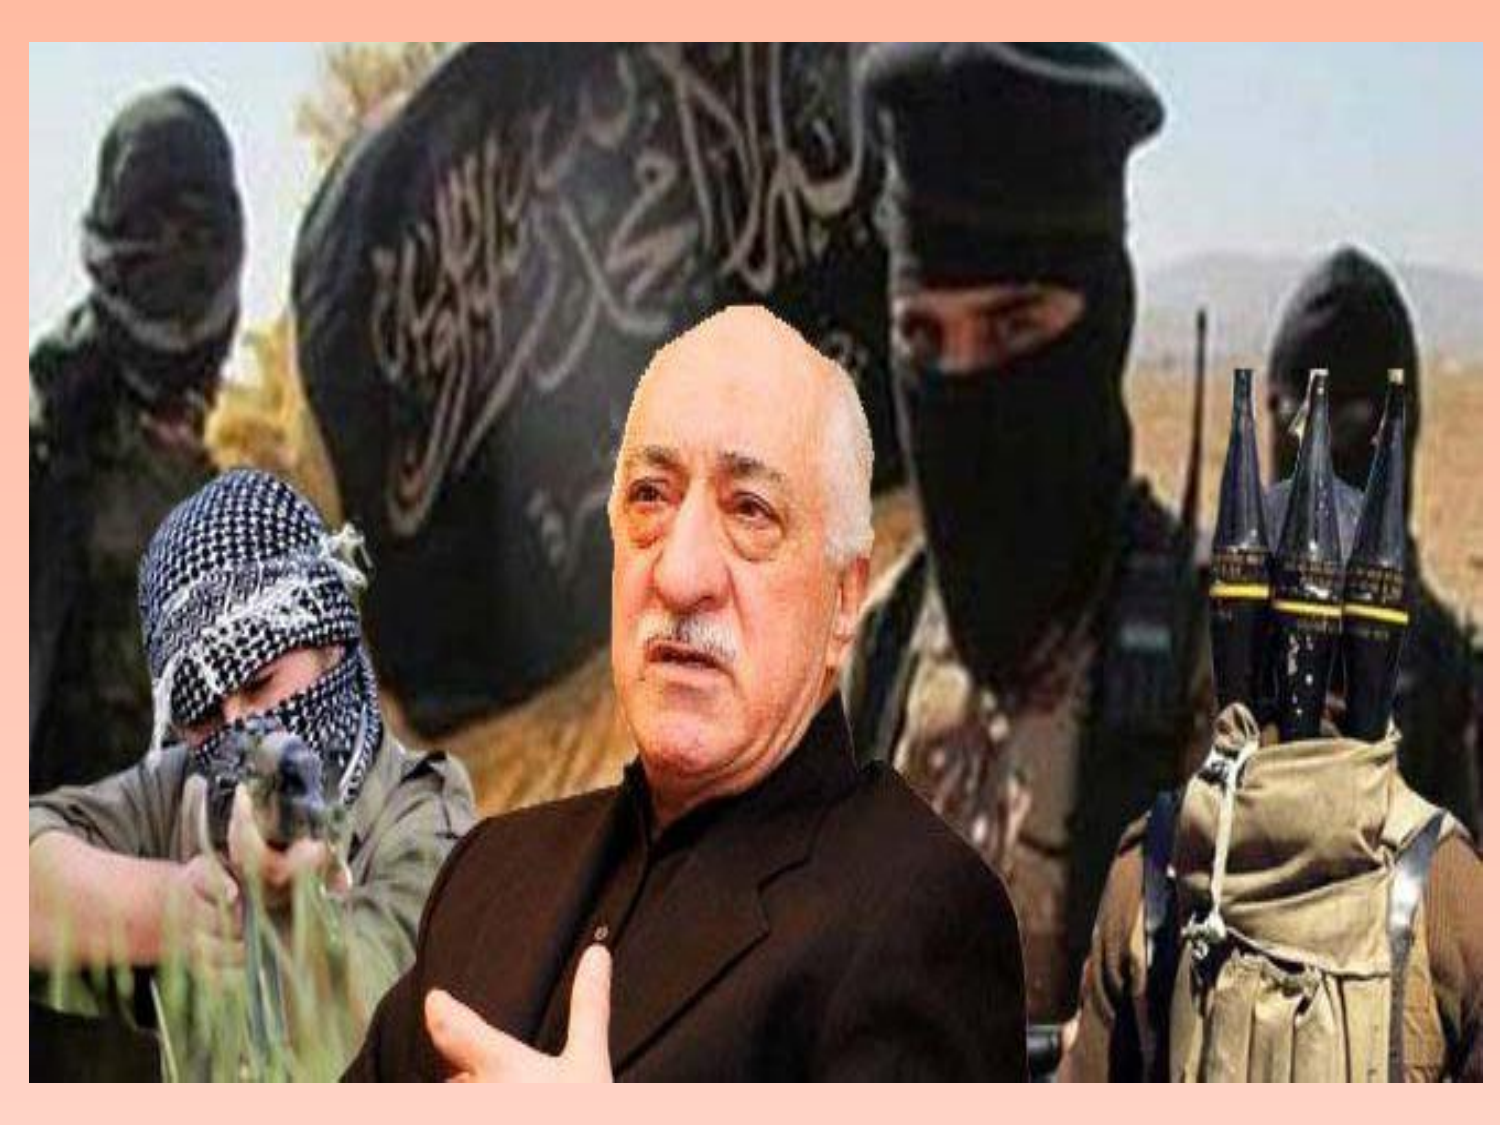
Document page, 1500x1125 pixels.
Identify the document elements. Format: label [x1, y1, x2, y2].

list [28, 42, 1483, 1083]
